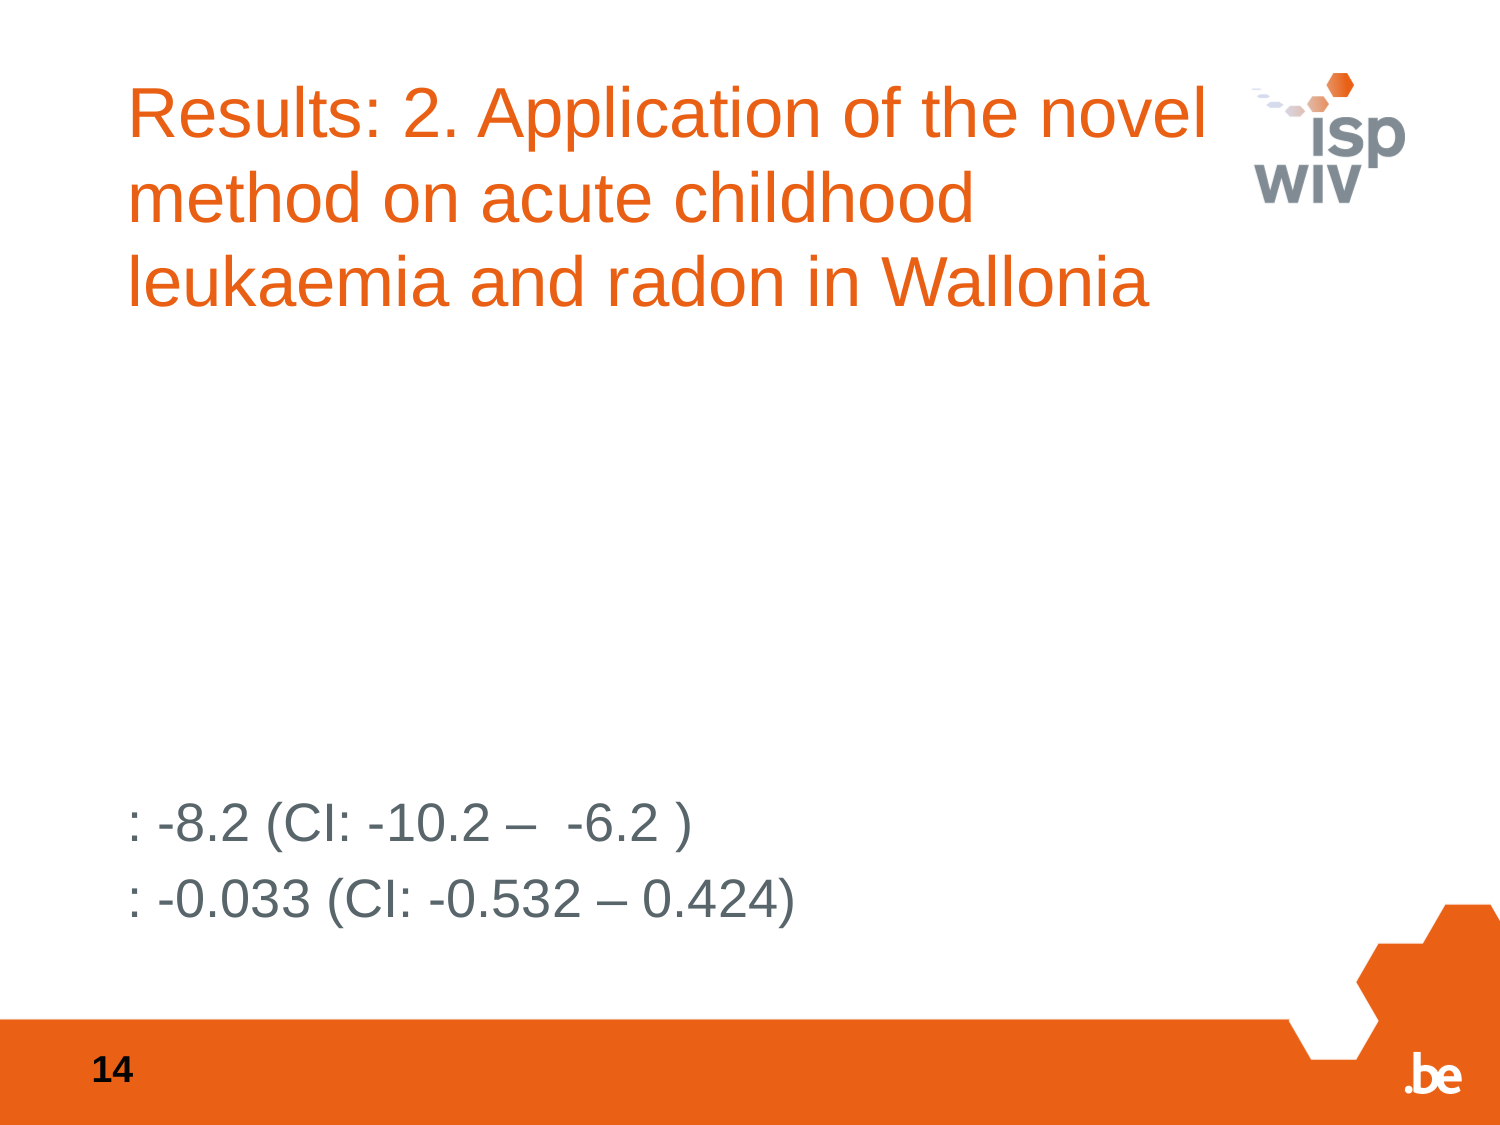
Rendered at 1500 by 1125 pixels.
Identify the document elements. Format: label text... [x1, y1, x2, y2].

picture [0, 0, 1500, 1125]
slide_number 13 [37, 1037, 188, 1076]
title Results: 2. Application of the novel method on acute childhood leukaemia and radon in Wallonia [112, 99, 1438, 288]
